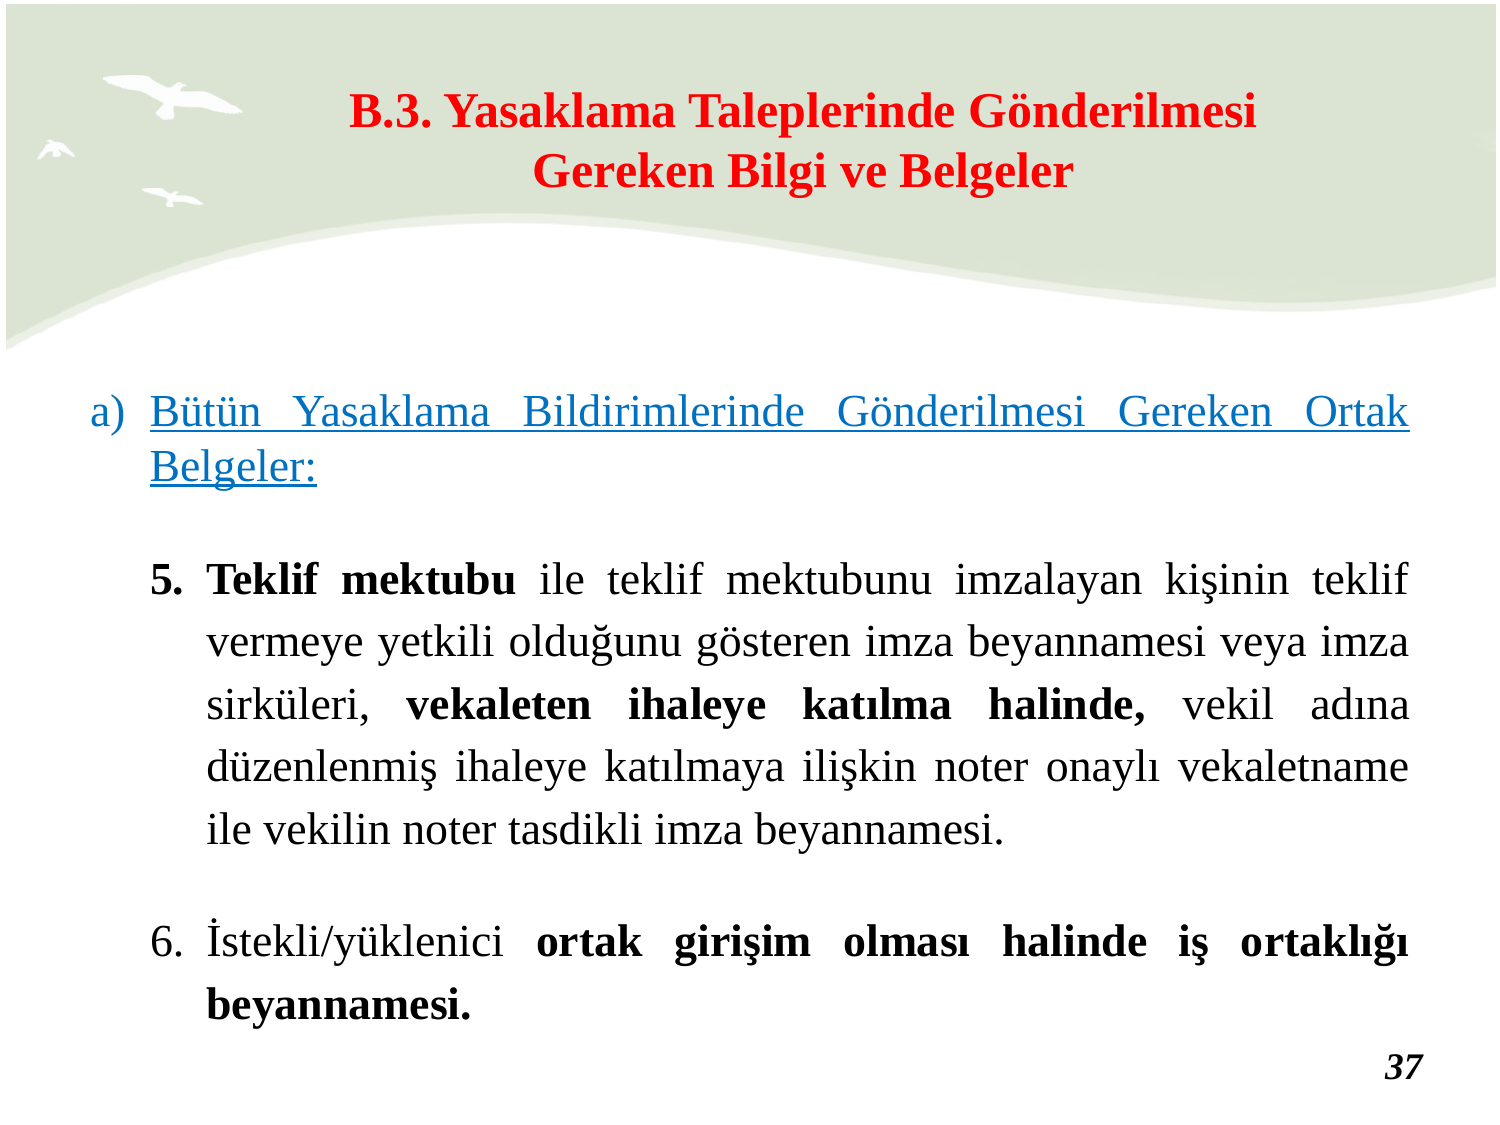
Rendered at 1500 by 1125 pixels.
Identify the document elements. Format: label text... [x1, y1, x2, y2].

list Bütün Yasaklama Bildirimlerinde Gönderilmesi Gereken Ortak Belgeler: Teklif mektubu ile teklif mektubunu imzalayan kişinin teklif vermeye yetkili olduğunu gösteren imza beyannamesi veya imza sirküleri, vekaleten ihaleye katılma halinde, vekil adına düzenlenmiş ihaleye katılmaya ilişkin noter onaylı vekaletname ile vekilin noter tasdikli imza beyannamesi. İstekli/yüklenici ortak girişim olması halinde iş ortaklığı beyannamesi. [75, 373, 1425, 1043]
picture [0, 0, 1500, 1125]
text_box B.3. Yasaklama Taleplerinde Gönderilmesi Gereken Bilgi ve Belgeler [253, 54, 1355, 220]
